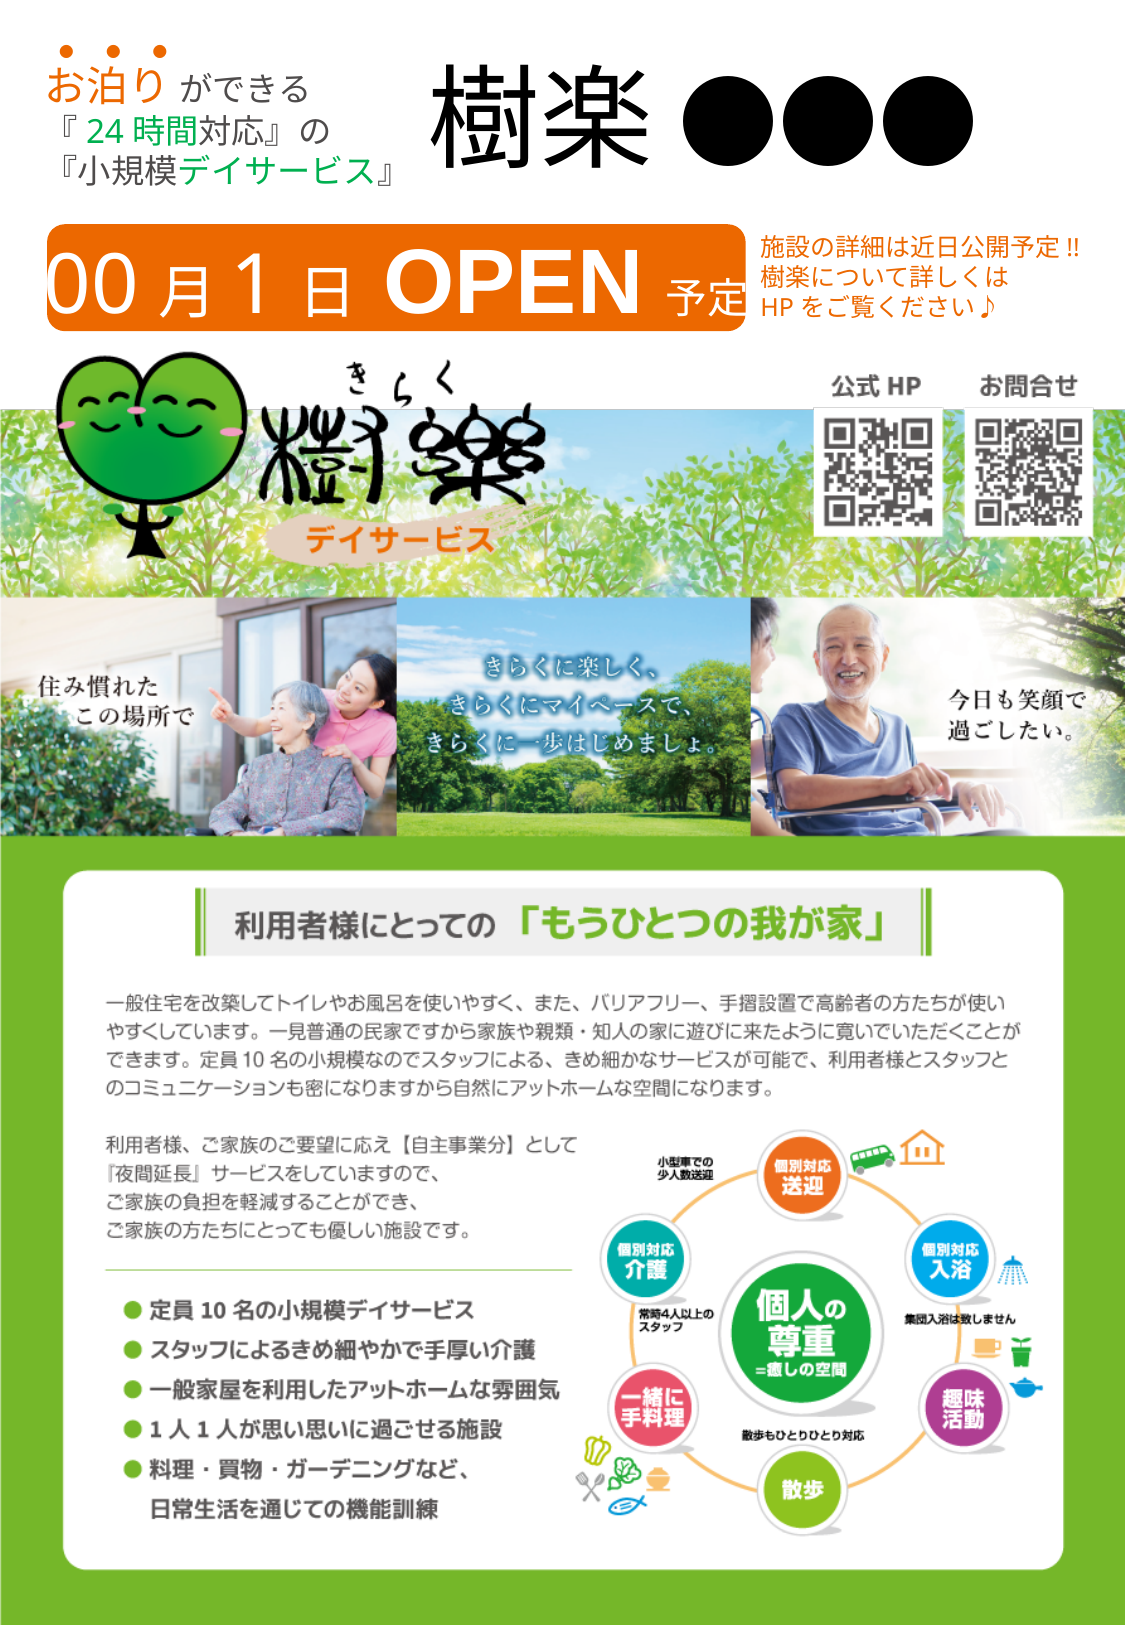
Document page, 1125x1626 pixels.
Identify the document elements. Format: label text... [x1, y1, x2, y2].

text_box 樹楽 ●●● [426, 40, 994, 190]
text_box ● ● ● お泊り ができる 『24時間対応』の 『小規模デイサービス』 [30, 35, 426, 198]
text_box 施設の詳細は近日公開予定!! 樹楽について詳しくは HPをご覧ください♪ [745, 224, 1095, 329]
picture [0, 33, 1125, 1625]
text_box 00月1日 OPEN予定 [28, 214, 764, 340]
